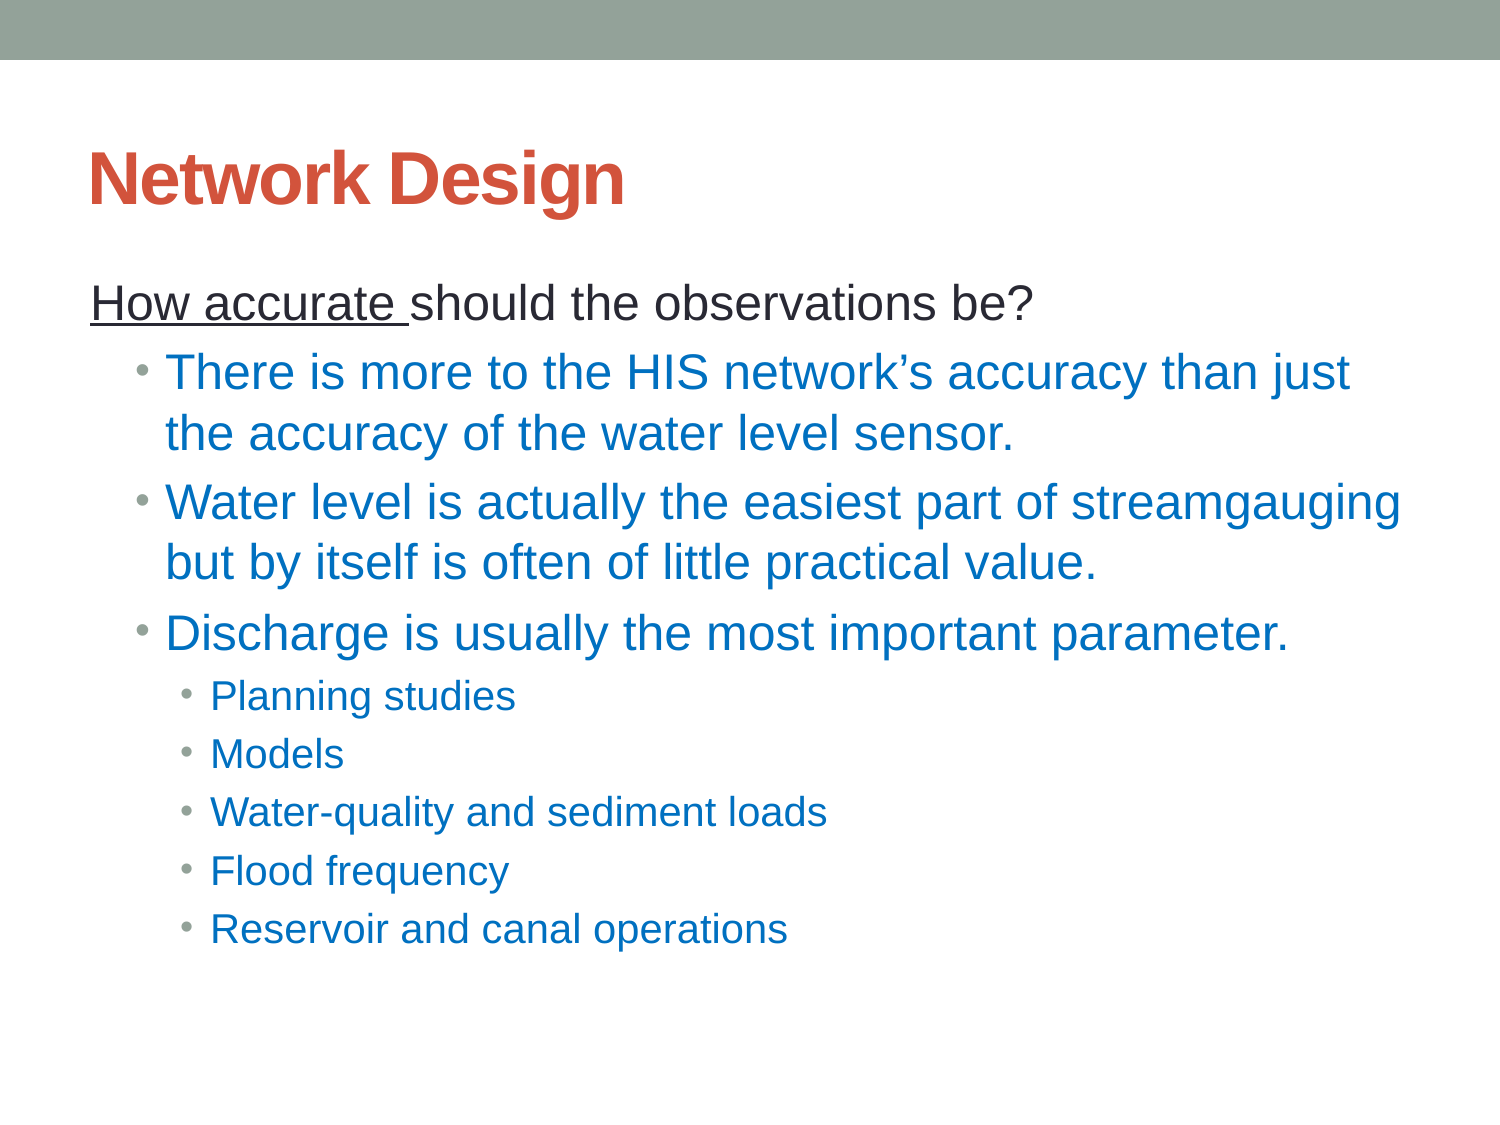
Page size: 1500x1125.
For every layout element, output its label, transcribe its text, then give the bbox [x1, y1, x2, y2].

title Network Design [72, 112, 1423, 238]
list How accurate should the observations be? There is more to the HIS network’s accuracy than just the accuracy of the water level sensor. Water level is actually the easiest part of streamgauging but by itself is often of little practical value. Discharge is usually the most important parameter. Planning studies Models Water-quality and sediment loads Flood frequency Reservoir and canal operations [75, 262, 1425, 1063]
